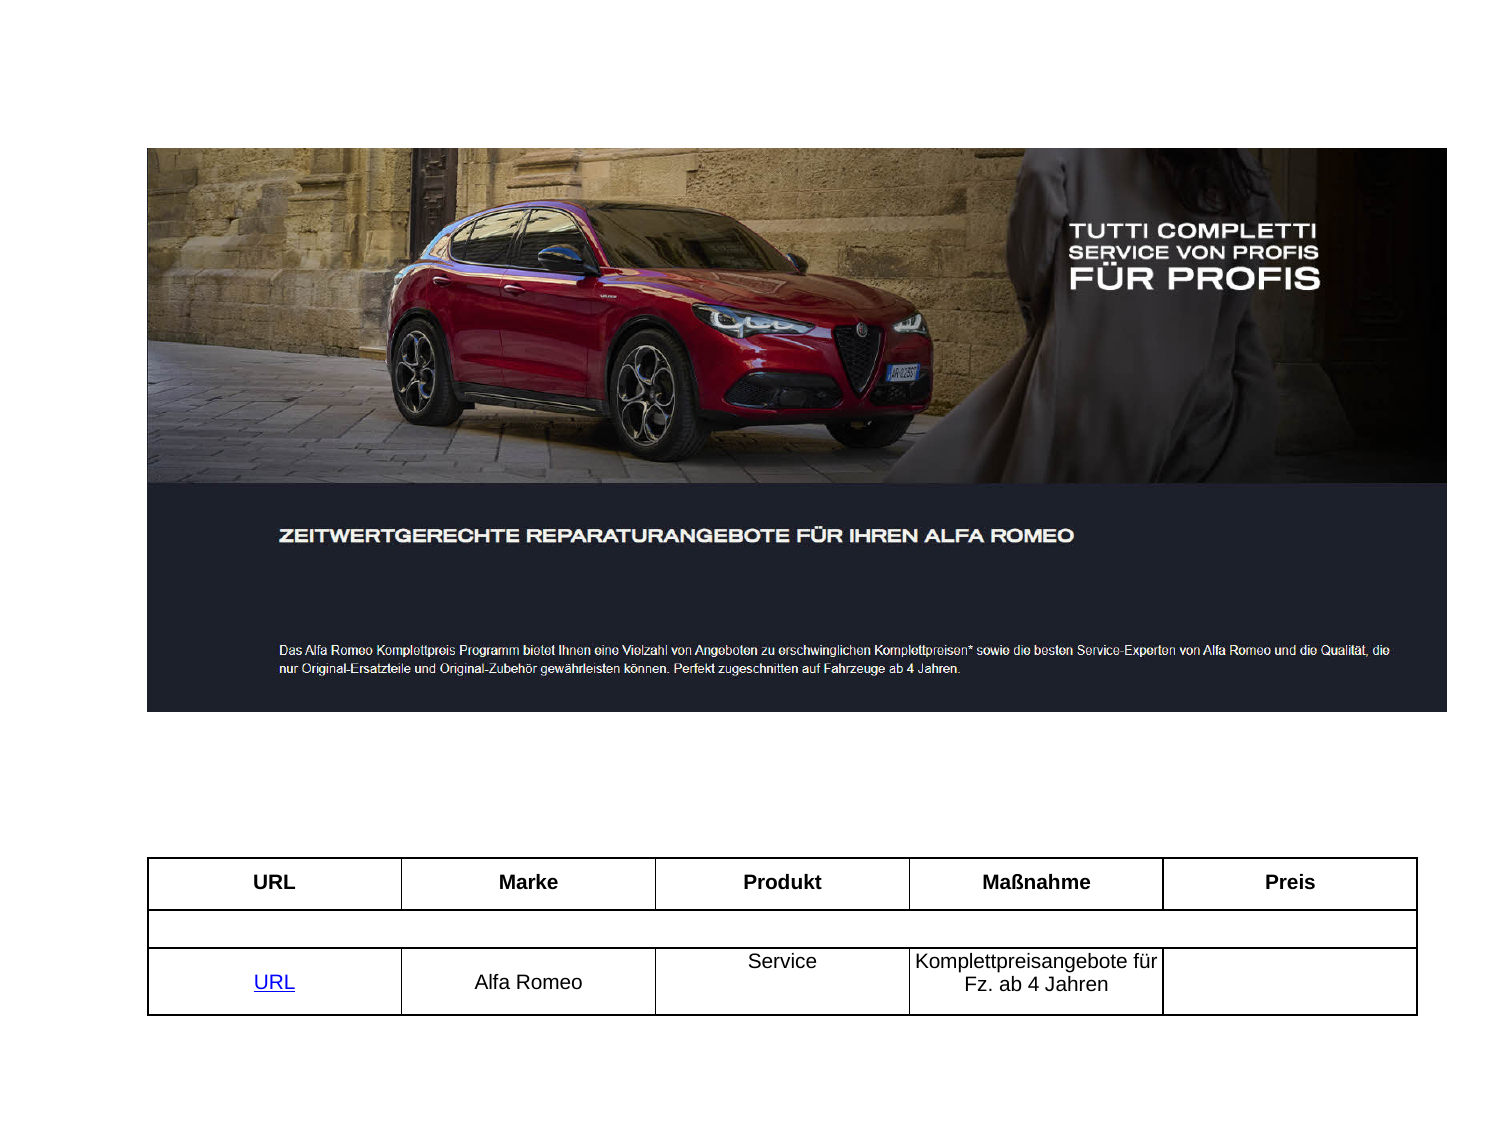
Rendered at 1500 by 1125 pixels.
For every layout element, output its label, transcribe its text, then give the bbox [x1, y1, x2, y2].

table_cell [149, 911, 1416, 947]
table_cell URL [149, 949, 401, 1014]
picture [147, 148, 1447, 712]
table_cell [1164, 949, 1416, 1014]
table_header Produkt [656, 859, 909, 909]
table_cell Service [656, 949, 909, 1014]
table_header Marke [402, 859, 655, 909]
table_header Preis [1164, 859, 1416, 909]
table_cell Komplettpreisangebote für Fz. ab 4 Jahren [910, 949, 1162, 1014]
table_header URL [149, 859, 401, 909]
table_cell Alfa Romeo [402, 949, 655, 1014]
table_header Maßnahme [910, 859, 1162, 909]
